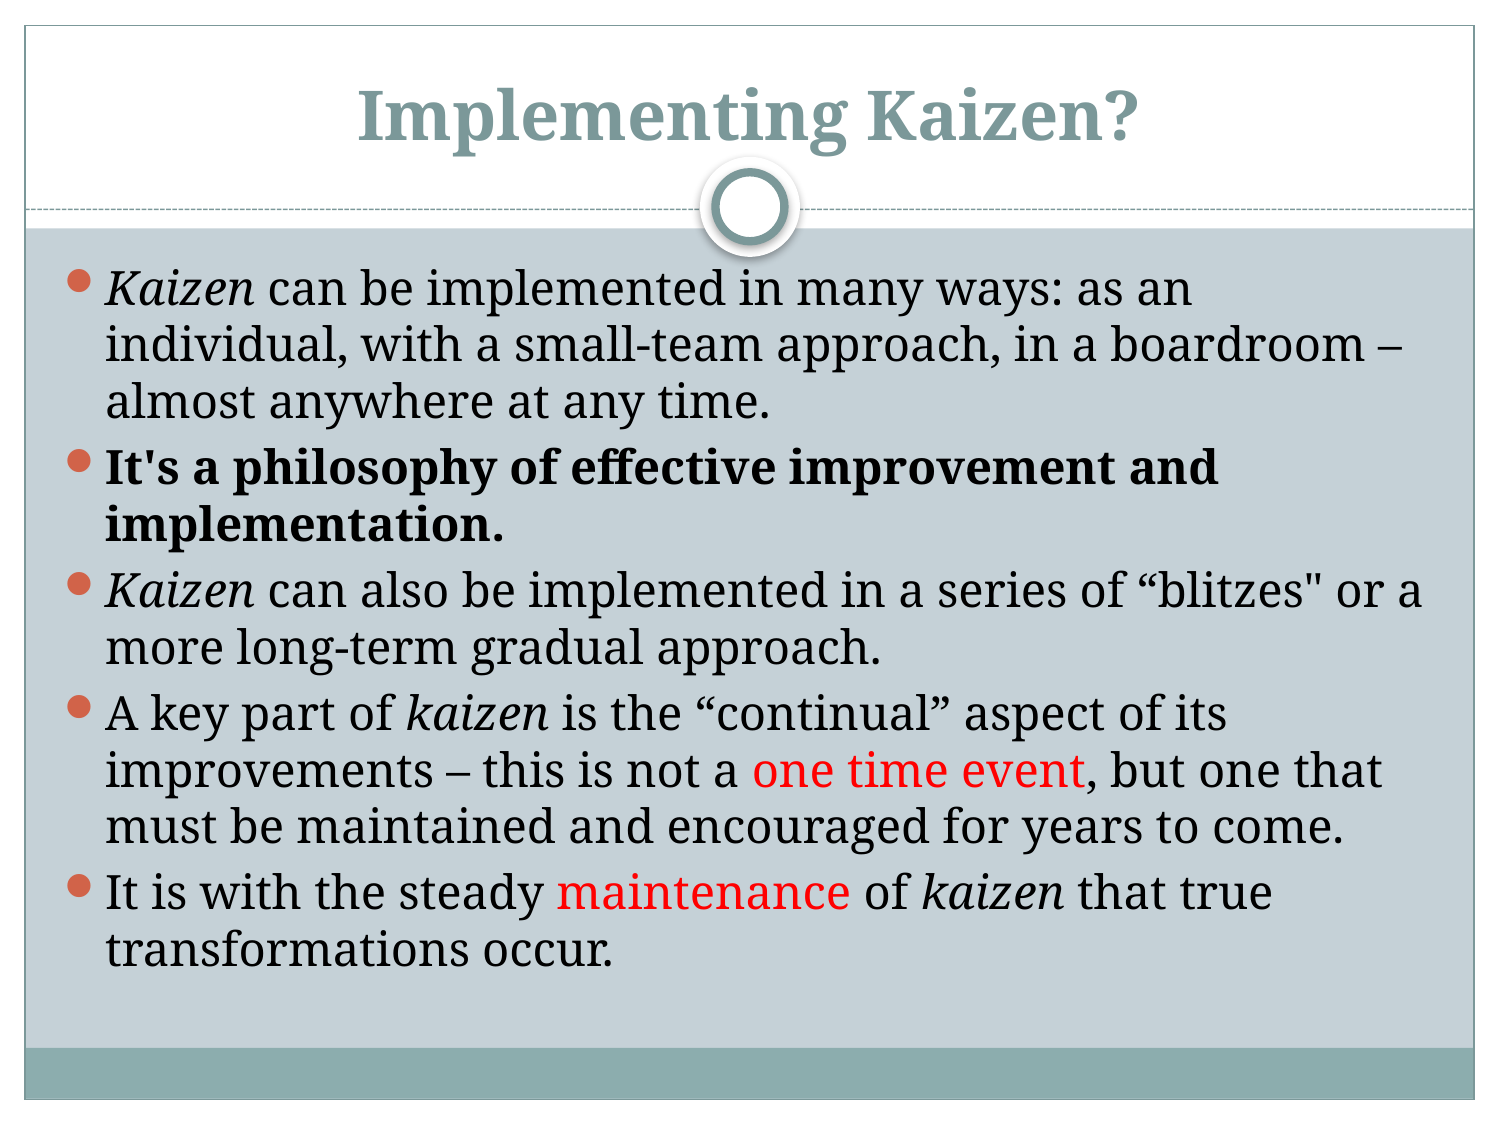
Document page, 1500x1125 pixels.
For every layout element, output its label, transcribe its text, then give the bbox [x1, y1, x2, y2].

list Kaizen can be implemented in many ways: as an individual, with a small-team approach, in a boardroom – almost anywhere at any time. It's a philosophy of effective improvement and implementation. Kaizen can also be implemented in a series of “blitzes" or a more long-term gradual approach. A key part of kaizen is the “continual” aspect of its improvements – this is not a one time event, but one that must be maintained and encouraged for years to come. It is with the steady maintenance of kaizen that true transformations occur. [49, 250, 1445, 1001]
title Implementing Kaizen? [49, 37, 1450, 162]
